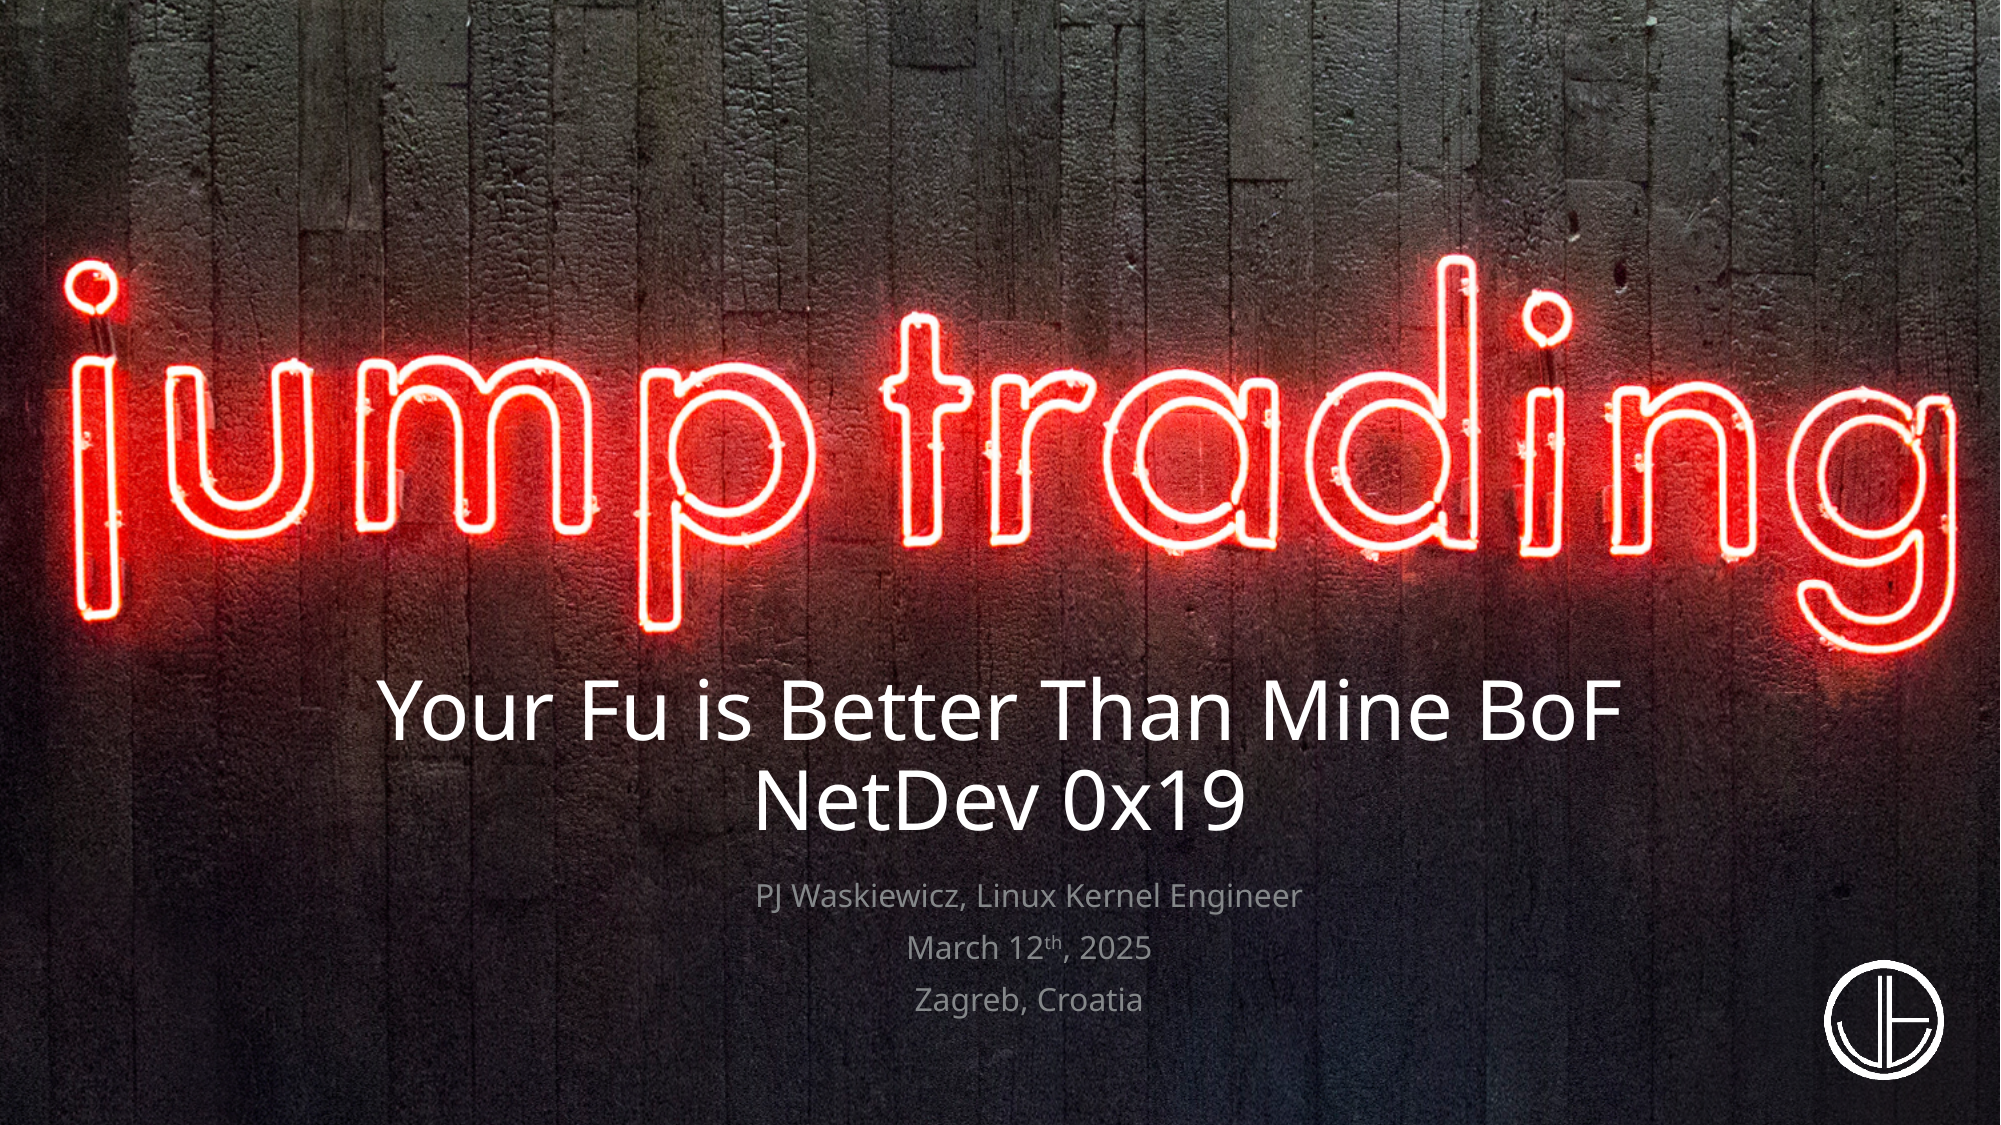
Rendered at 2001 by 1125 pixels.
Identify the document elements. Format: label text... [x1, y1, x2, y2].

title Your Fu is Better Than Mine BoF NetDev 0x19 [137, 638, 1863, 857]
picture [0, 0, 2000, 1125]
list PJ Waskiewicz, Linux Kernel Engineer March 12th, 2025 Zagreb, Croatia [676, 872, 1383, 1026]
